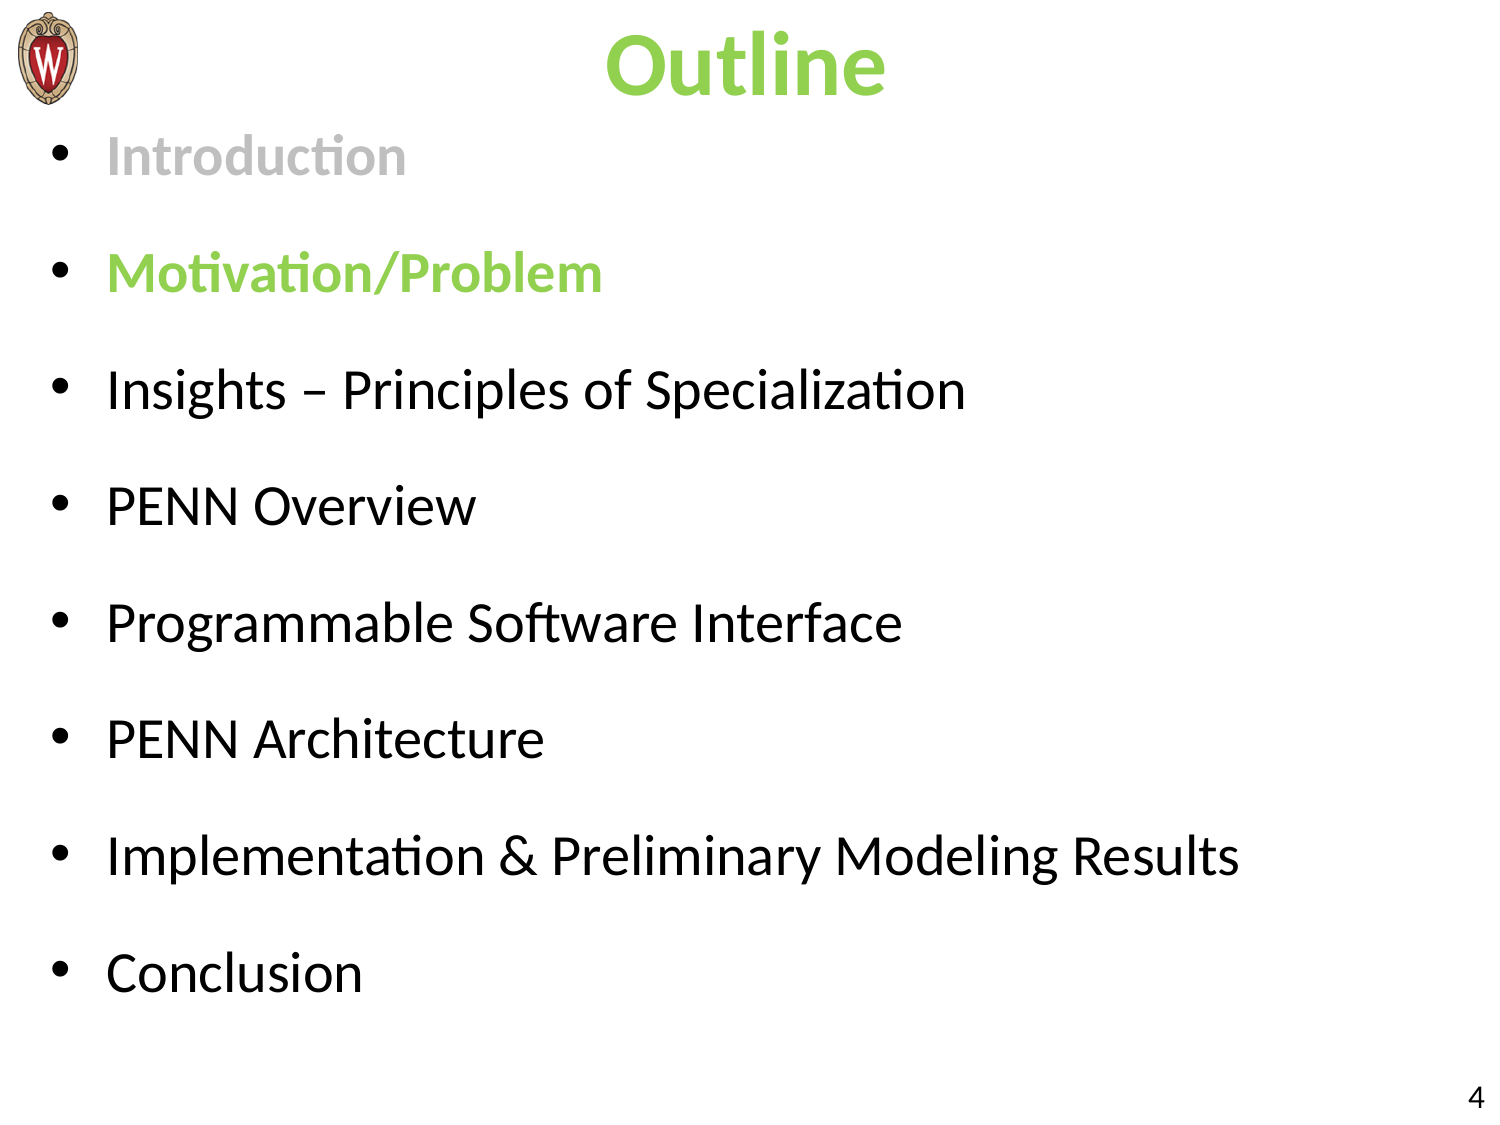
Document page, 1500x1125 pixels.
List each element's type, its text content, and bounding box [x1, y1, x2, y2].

title Outline [99, 0, 1394, 74]
slide_number 4 [1149, 1065, 1500, 1125]
picture [18, 12, 78, 105]
list Introduction Motivation/Problem Insights – Principles of Specialization PENN Overview Programmable Software Interface PENN Architecture Implementation & Preliminary Modeling Results Conclusion [34, 74, 1476, 1101]
